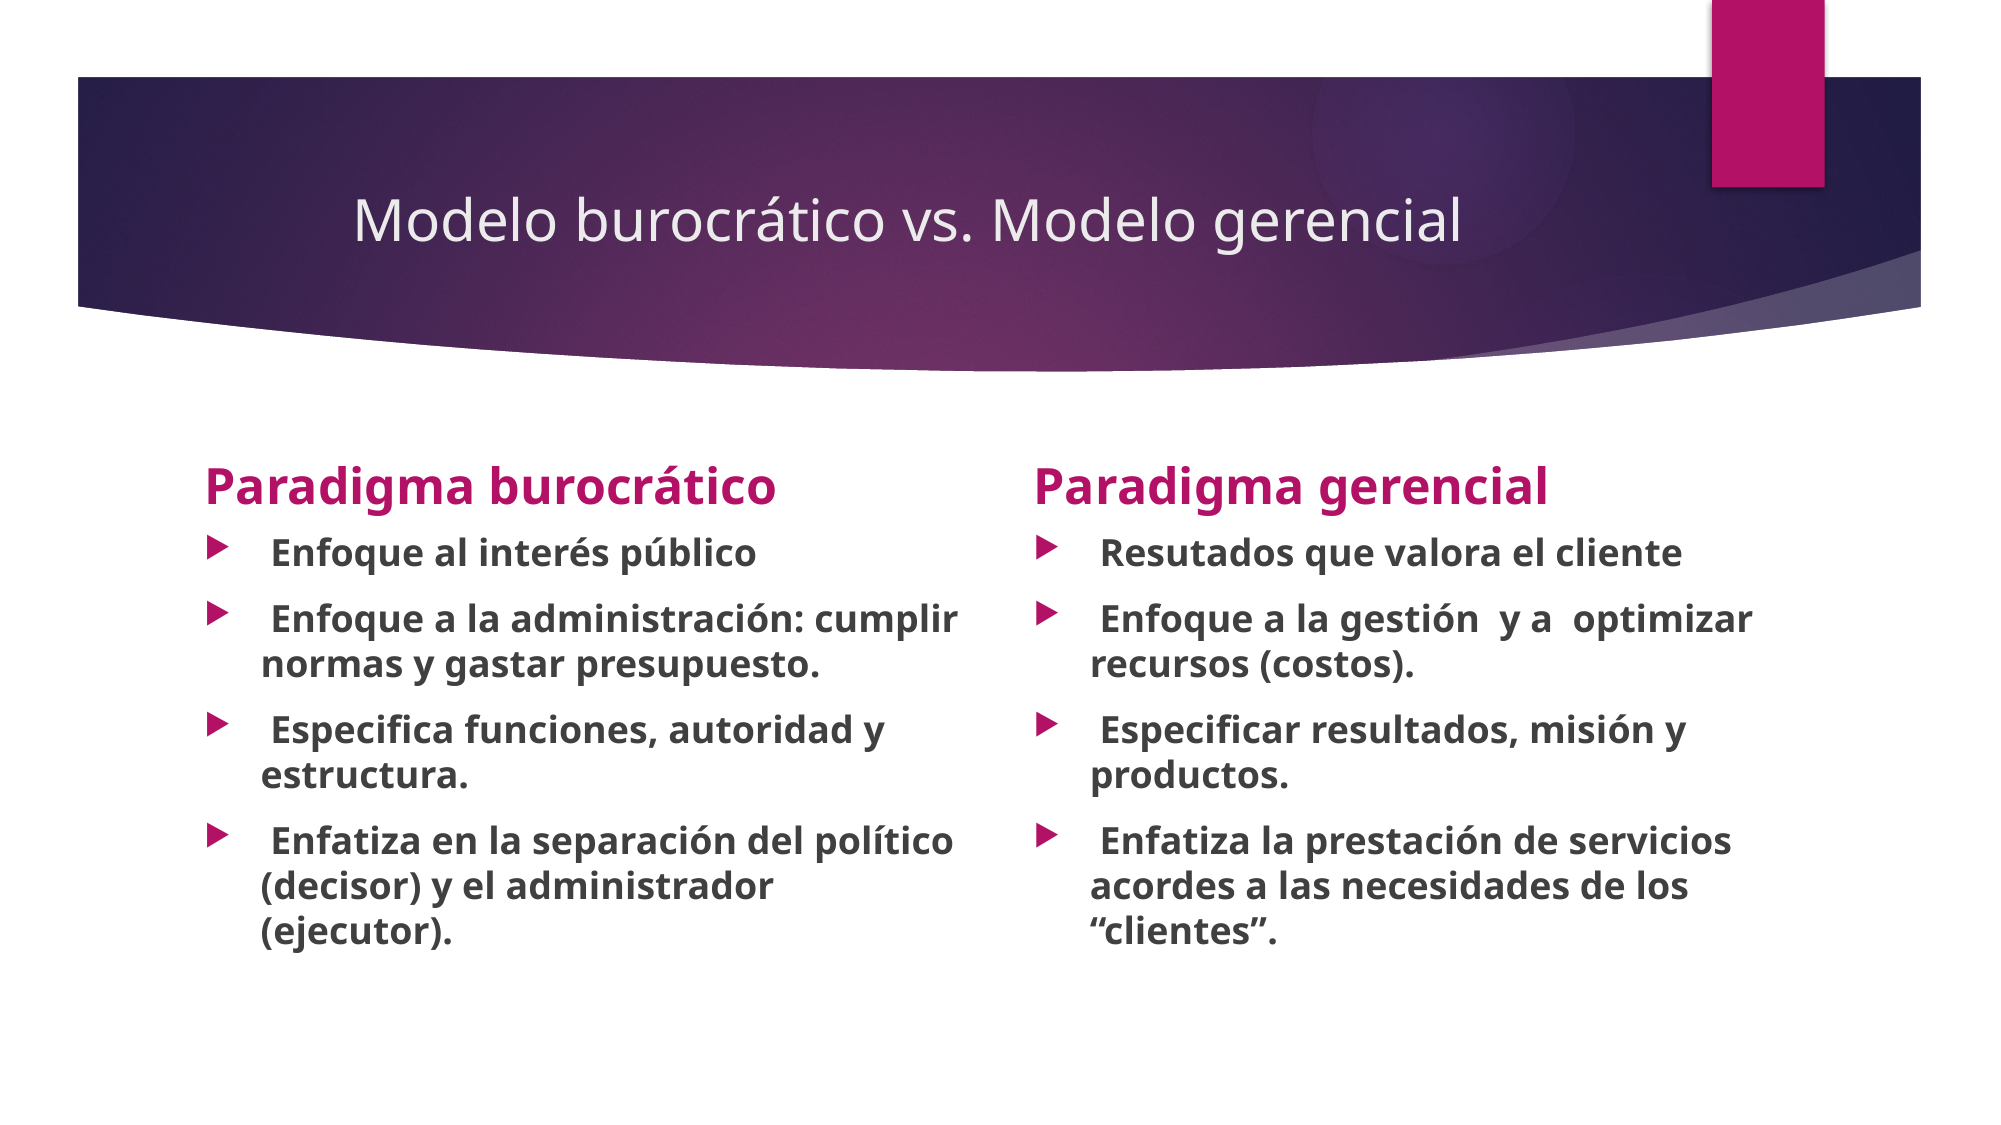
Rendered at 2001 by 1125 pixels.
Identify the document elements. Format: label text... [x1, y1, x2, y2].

list Paradigma gerencial [1018, 427, 1810, 521]
title Modelo burocrático vs. Modelo gerencial [189, 159, 1627, 276]
list Resutados que valora el cliente Enfoque a la gestión y a optimizar recursos (costos). Especificar resultados, misión y productos. Enfatiza la prestación de servicios acordes a las necesidades de los “clientes”. [1018, 521, 1810, 988]
list Paradigma burocrático [189, 427, 981, 521]
list Enfoque al interés público Enfoque a la administración: cumplir normas y gastar presupuesto. Especifica funciones, autoridad y estructura. Enfatiza en la separación del político (decisor) y el administrador (ejecutor). [189, 521, 981, 988]
